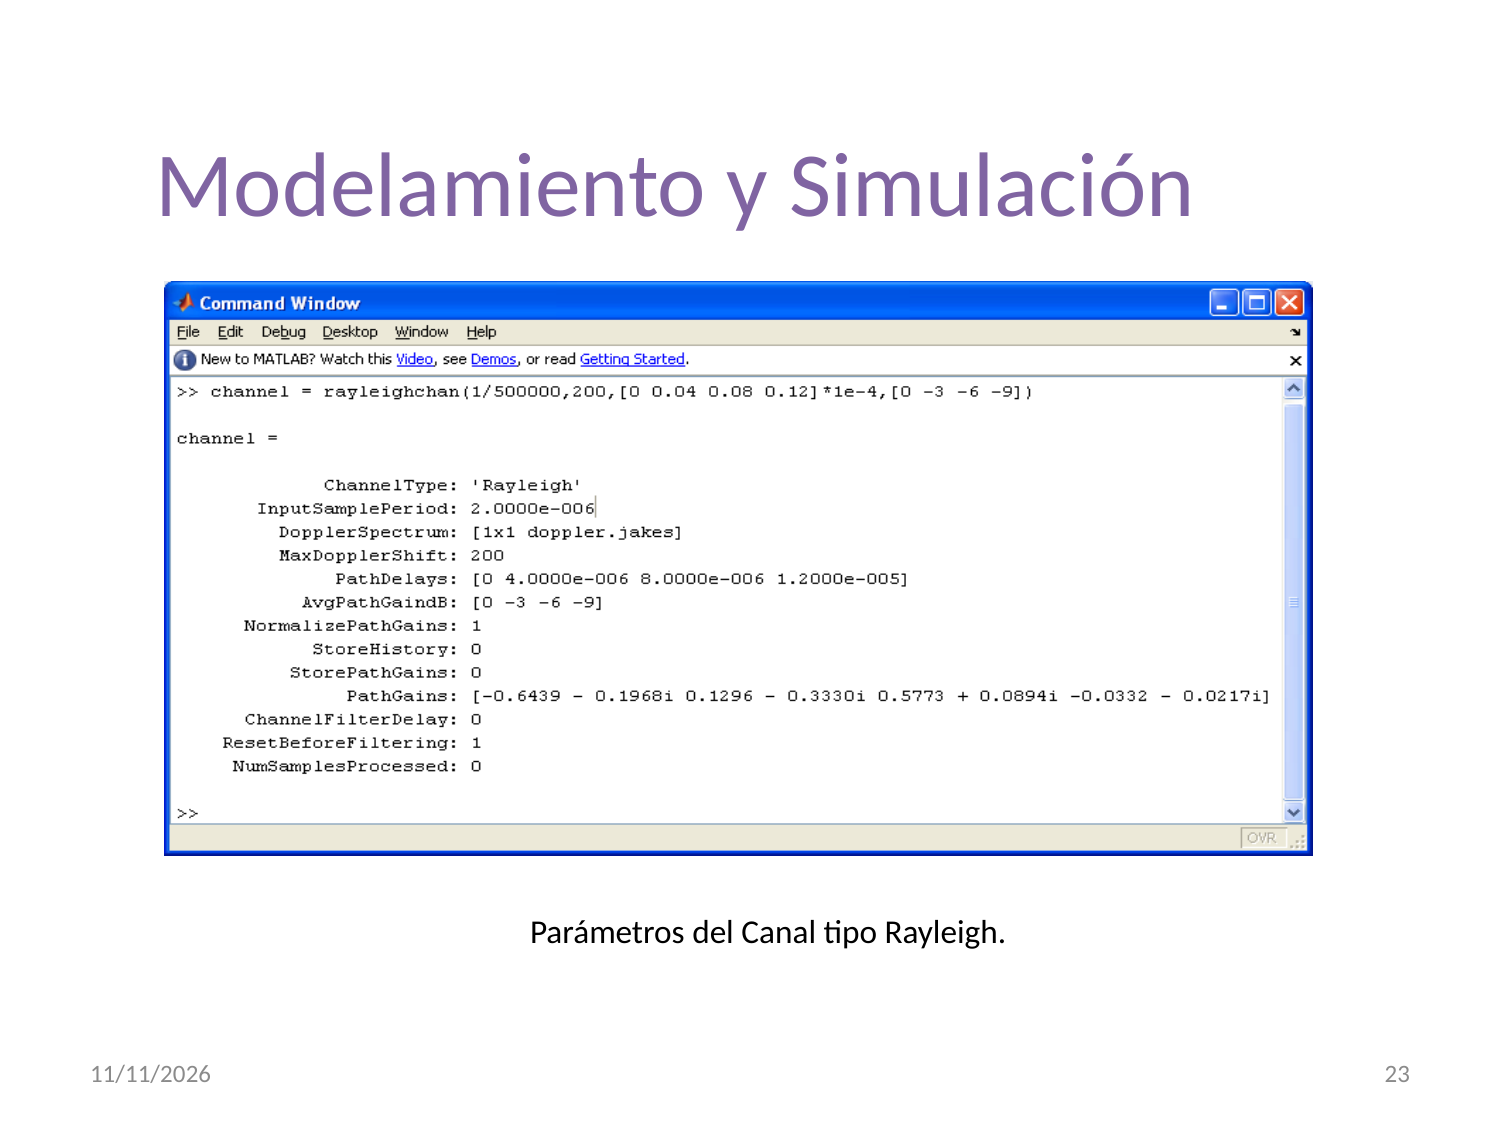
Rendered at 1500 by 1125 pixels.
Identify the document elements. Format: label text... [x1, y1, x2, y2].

picture [163, 280, 1313, 856]
slide_number 23 [1074, 1042, 1425, 1103]
text_box Modelamiento y Simulación [140, 117, 1371, 242]
title Parámetros del Canal tipo Rayleigh. [93, 867, 1444, 995]
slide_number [75, 1042, 425, 1103]
